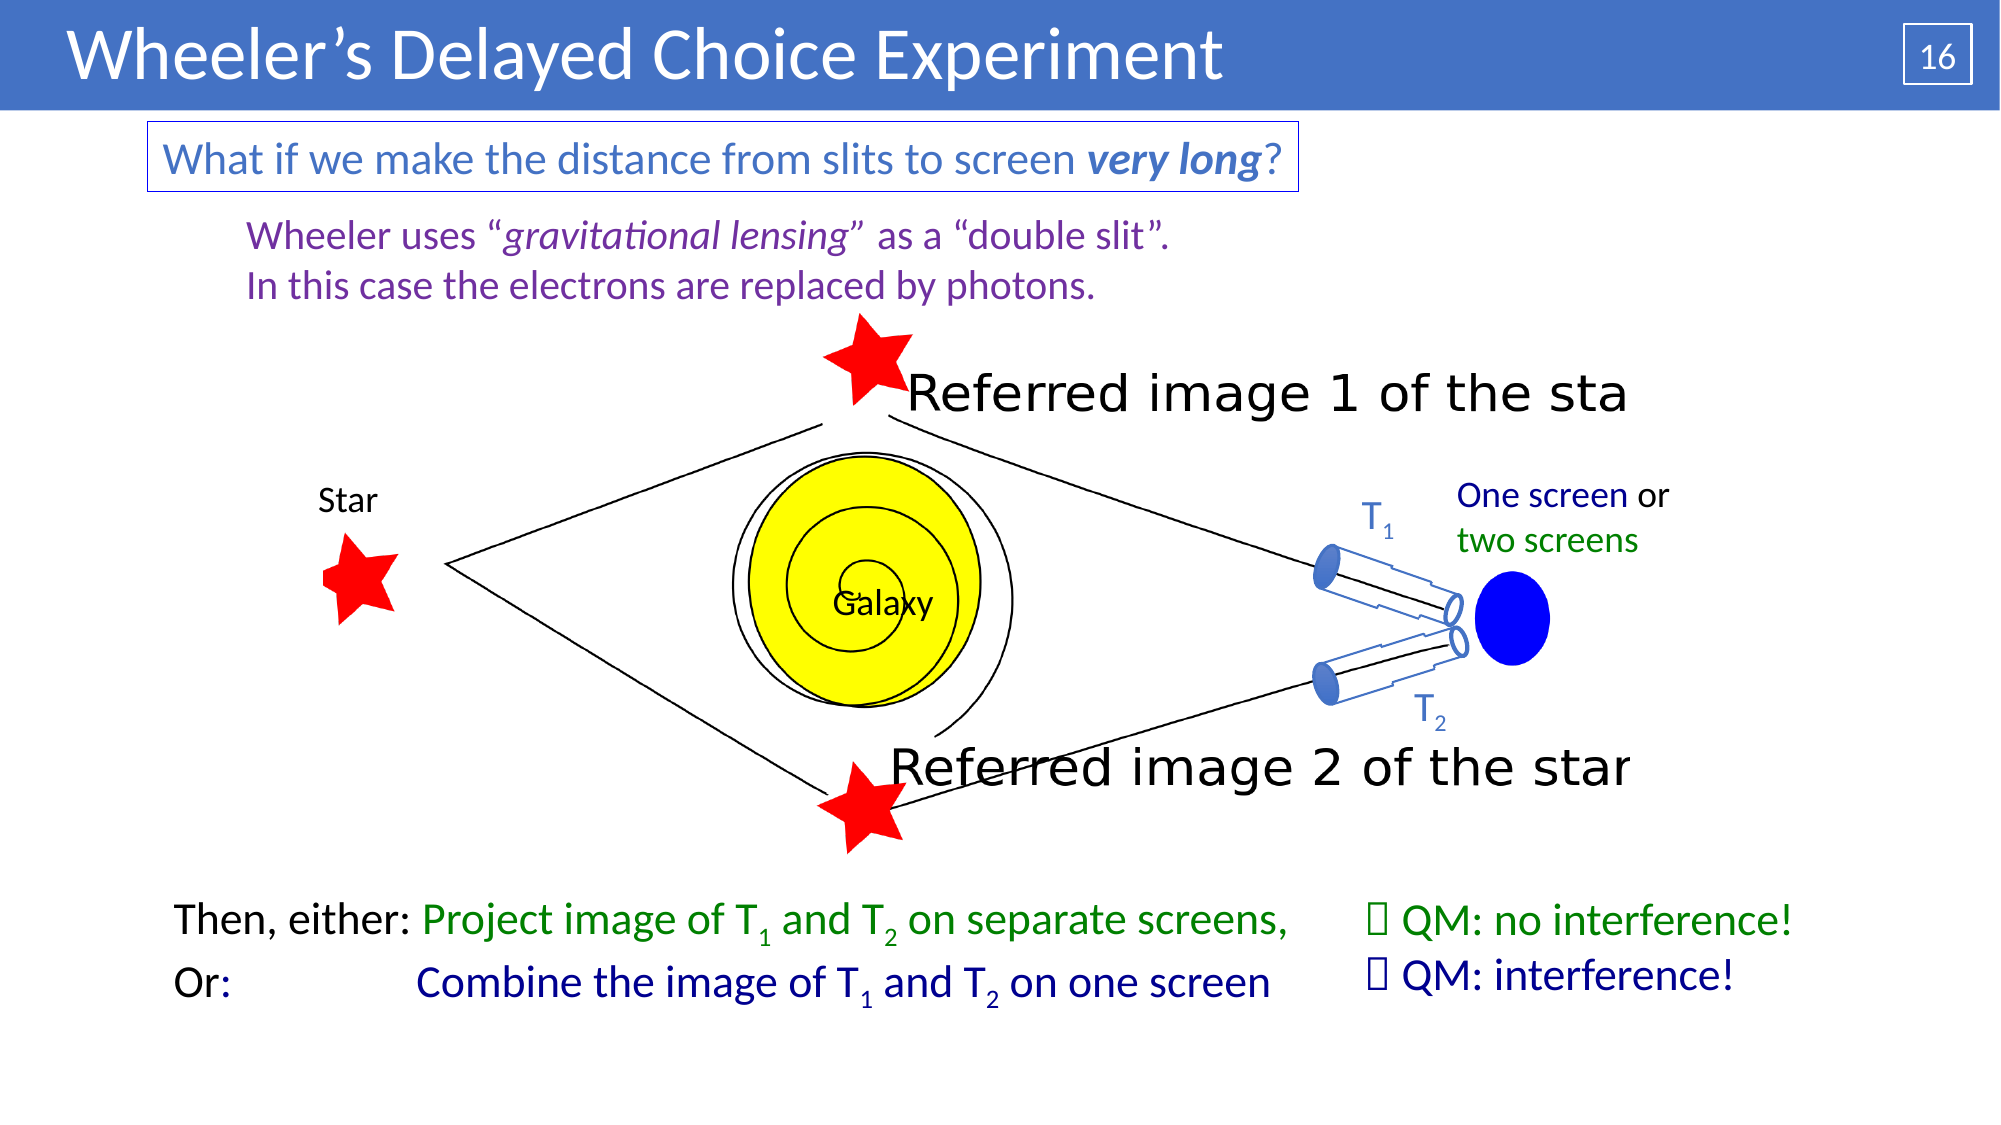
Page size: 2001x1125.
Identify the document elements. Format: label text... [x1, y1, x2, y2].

text_box 16 [1903, 24, 1972, 85]
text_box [302, 283, 1706, 894]
text_box What if we make the distance from slits to screen very long? [147, 121, 1299, 192]
text_box Then, either: Project image of T1 and T2 on separate screens, Or: Combine the image of T1 and T2 on one screen [158, 881, 1304, 1022]
title Wheeler’s Delayed Choice Experiment [0, 0, 2000, 111]
text_box Wheeler uses “gravitational lensing” as a “double slit”. In this case the electrons are replaced by photons. [231, 200, 1186, 315]
text_box  QM: no interference!  QM: interference! [1349, 881, 1810, 1007]
